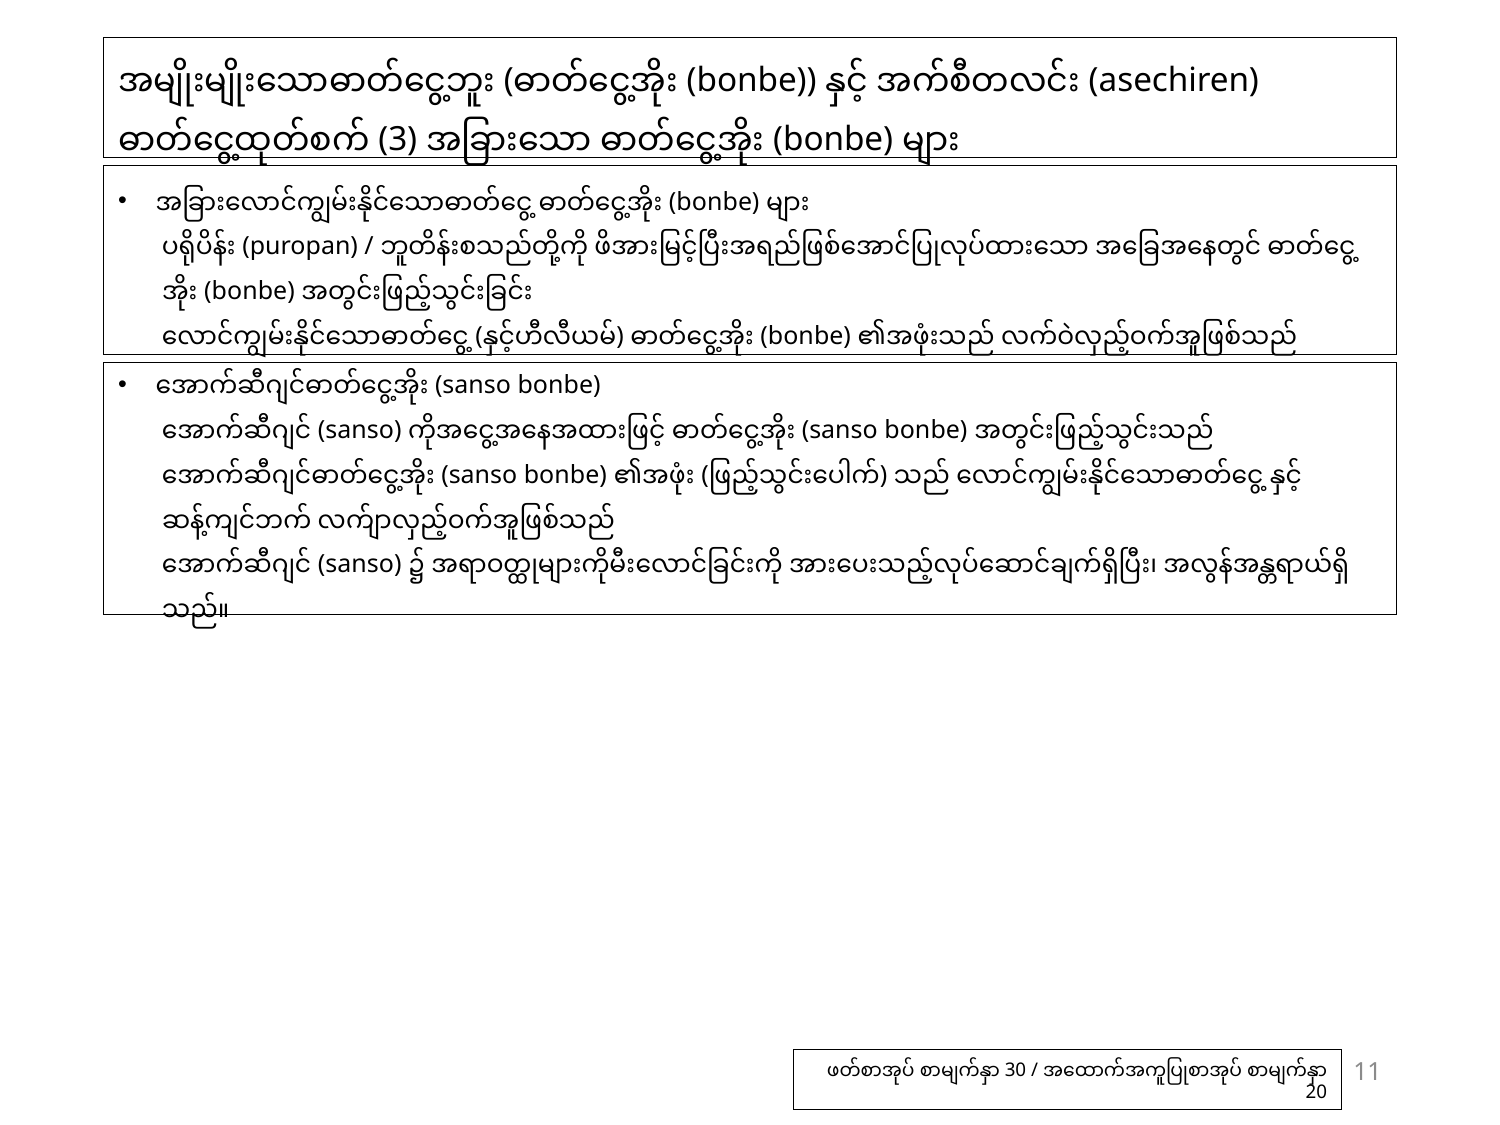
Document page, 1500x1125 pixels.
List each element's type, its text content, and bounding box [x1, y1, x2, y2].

list အခြားလောင်ကျွမ်းနိုင်သောဓာတ်ငွေ့ ဓာတ်ငွေ့အိုး (bonbe) များ ပရိုပိန်း (puropan) / ဘူတိန်းစသည်တို့ကို ဖိအားမြင့်ပြီးအရည်ဖြစ်အောင်ပြုလုပ်ထားသော အခြေအနေတွင် ဓာတ်ငွေ့အိုး (bonbe) အတွင်းဖြည့်သွင်းခြင်း လောင်ကျွမ်းနိုင်သောဓာတ်ငွေ့ (နှင့်ဟီလီယမ်) ဓာတ်ငွေ့အိုး (bonbe) ၏အဖုံးသည် လက်ဝဲလှည့်ဝက်အူဖြစ်သည် [103, 165, 1397, 355]
title အမျိုးမျိုးသောဓာတ်ငွေ့ဘူး (ဓာတ်ငွေ့အိုး (bonbe)) နှင့် အက်စီတလင်း (asechiren) ဓာတ်ငွေ့ထုတ်စက် (3) အခြားသော ဓာတ်ငွေ့အိုး (bonbe) များ [103, 37, 1397, 158]
text_box ဖတ်စာအုပ် စာမျက်နှာ 30 / အထောက်အကူပြုစာအုပ် စာမျက်နှာ 20 [793, 1049, 1342, 1110]
text_box အောက်ဆီဂျင်ဓာတ်ငွေ့အိုး (sanso bonbe) အောက်ဆီဂျင် (sanso) ကိုအငွေ့အနေအထားဖြင့် ဓာတ်ငွေ့အိုး (sanso bonbe) အတွင်းဖြည့်သွင်းသည် အောက်ဆီဂျင်ဓာတ်ငွေ့အိုး (sanso bonbe) ၏အဖုံး (ဖြည့်သွင်းပေါက်) သည် လောင်ကျွမ်းနိုင်သောဓာတ်ငွေ့ နှင့်ဆန့်ကျင်ဘက် လက်ျာလှည့်ဝက်အူဖြစ်သည် အောက်ဆီဂျင် (sanso) ၌ အရာဝတ္ထုများကိုမီးလောင်ခြင်းကို အားပေးသည့်လုပ်ဆောင်ချက်ရှိပြီး၊ အလွန်အန္တရာယ်ရှိသည်။ [103, 362, 1397, 615]
slide_number 11 [1059, 1042, 1397, 1103]
